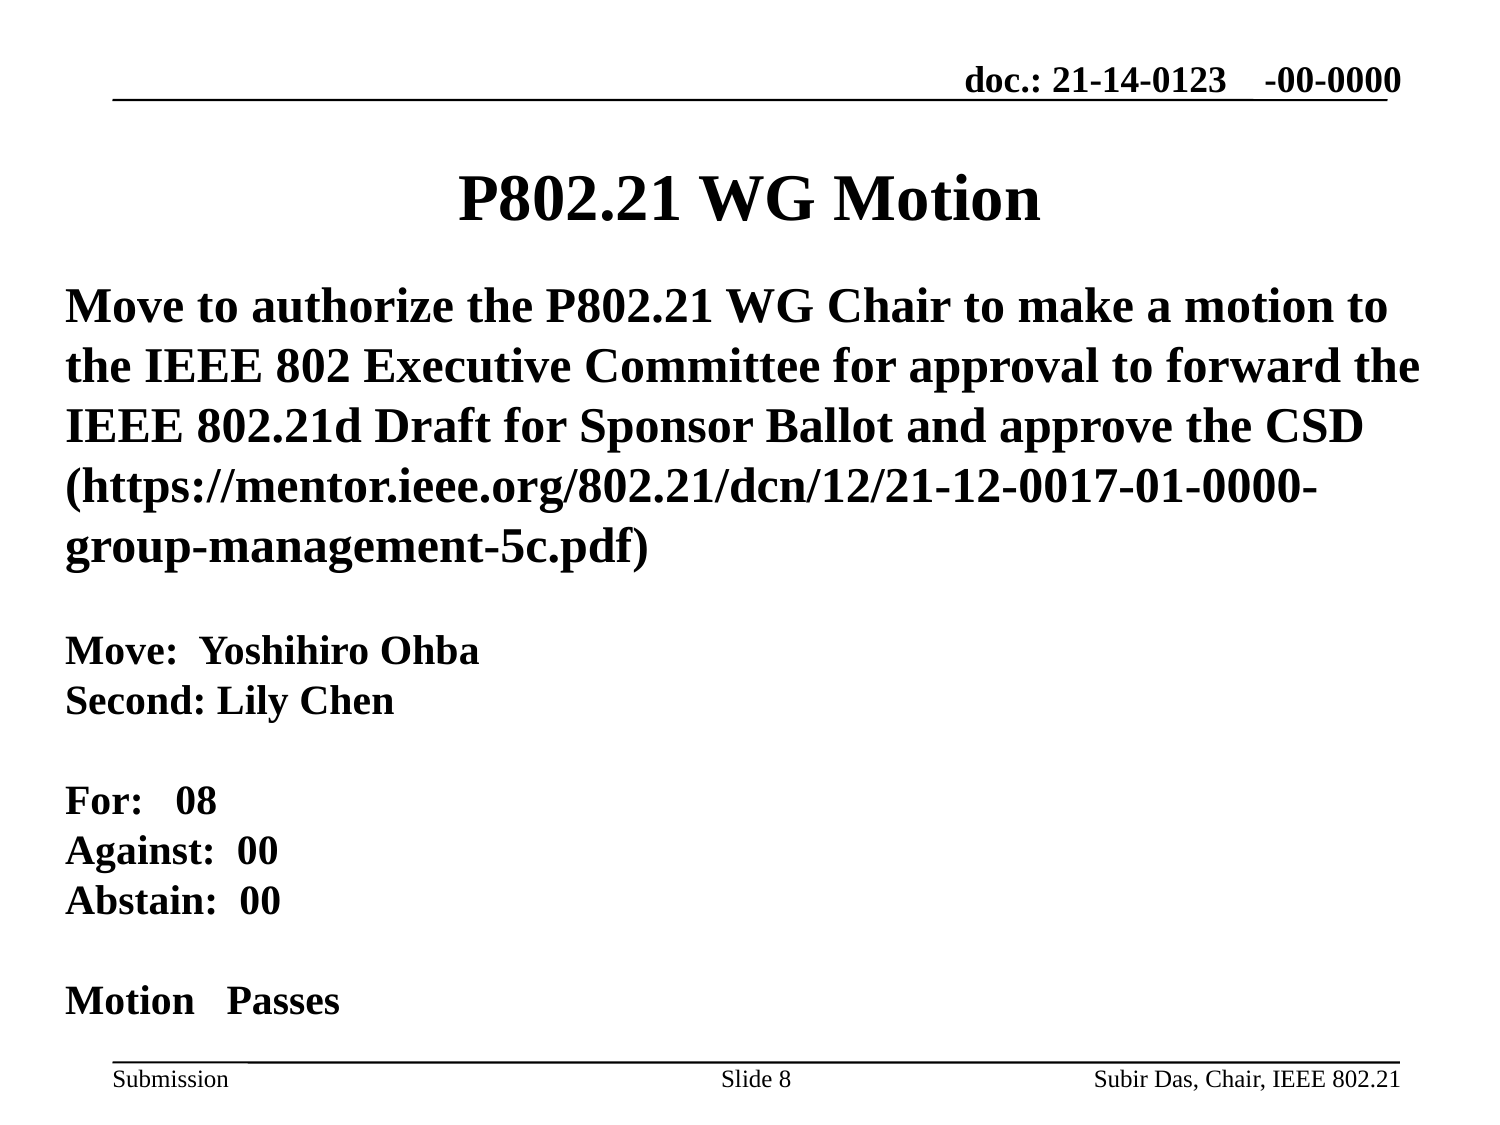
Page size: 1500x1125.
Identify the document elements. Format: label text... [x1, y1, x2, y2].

footer Subir Das, Chair, IEEE 802.21 [1089, 1061, 1402, 1093]
text_box Slide 8 [675, 1062, 838, 1093]
title P802.21 WG Motion [112, 137, 1388, 251]
text_box Move to authorize the P802.21 WG Chair to make a motion to the IEEE 802 Executive Committee for approval to forward the IEEE 802.21d Draft for Sponsor Ballot and approve the CSD (https://mentor.ieee.org/802.21/dcn/12/21-12-0017-01-0000-group-management-5c.pdf) Move: Yoshihiro Ohba Second: Lily Chen For: 08 Against: 00 Abstain: 00 Motion Passes [49, 264, 1475, 1031]
